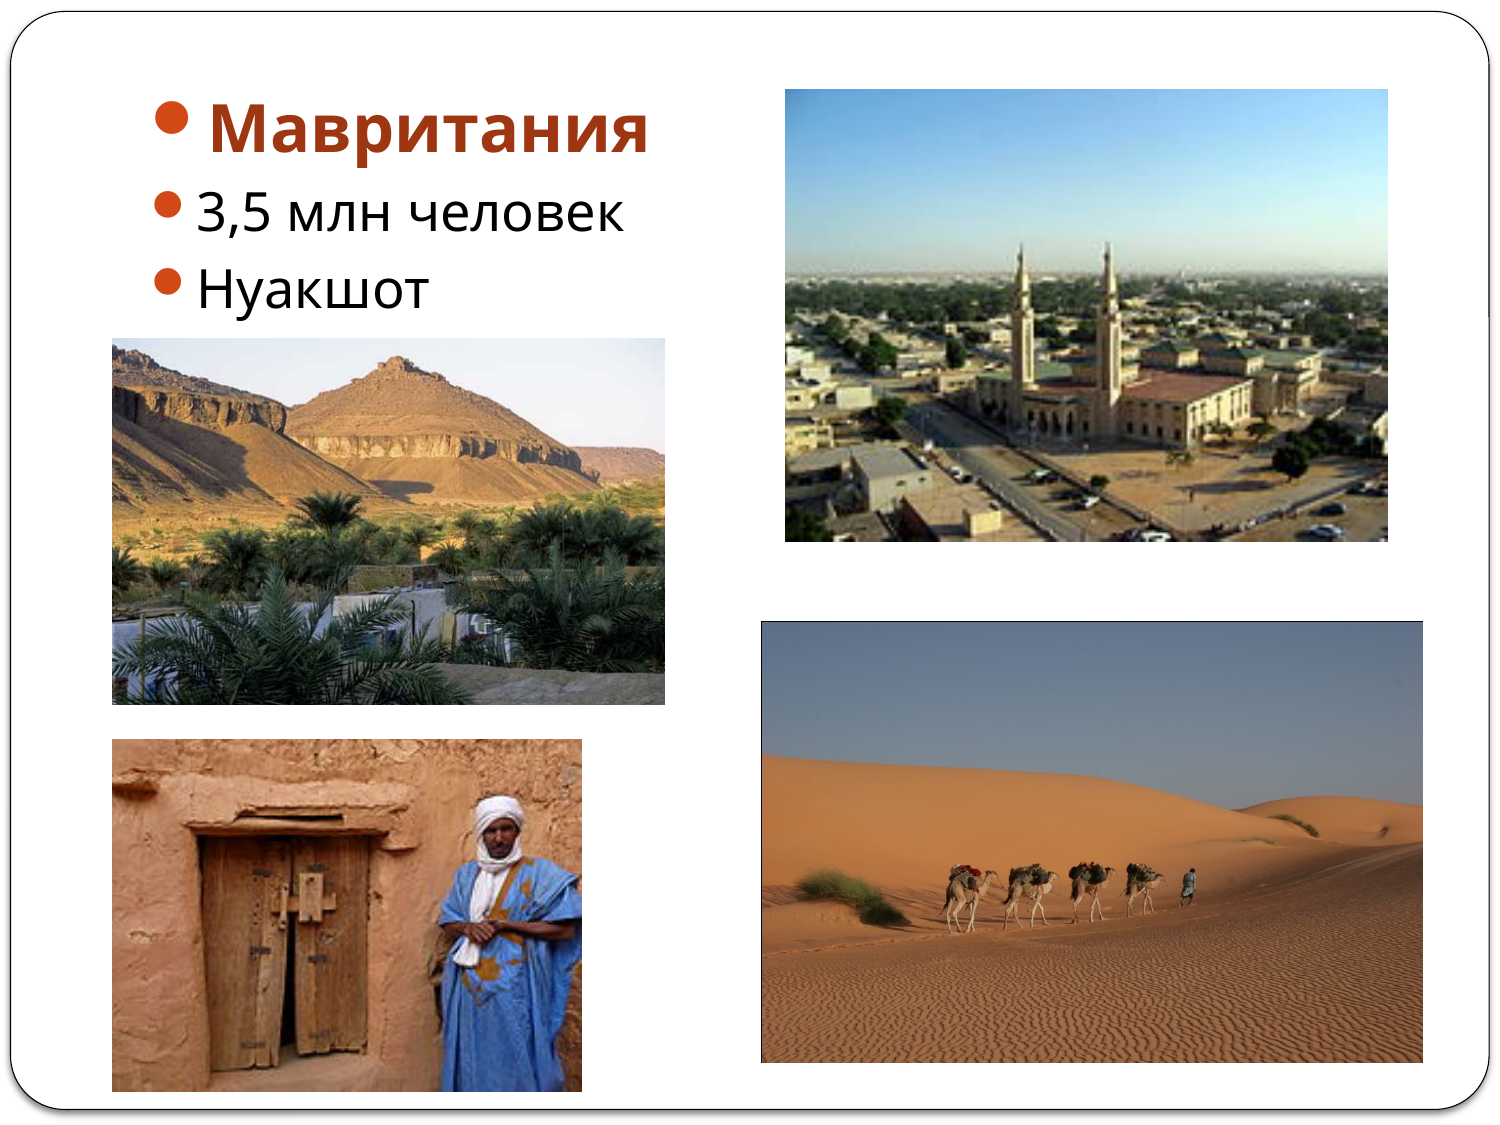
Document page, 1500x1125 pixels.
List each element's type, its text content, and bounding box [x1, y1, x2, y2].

picture [111, 337, 665, 705]
picture [111, 739, 583, 1093]
list Мавритания 3,5 млн человек Нуакшот [135, 78, 1411, 829]
picture [785, 89, 1389, 543]
picture [761, 621, 1423, 1063]
